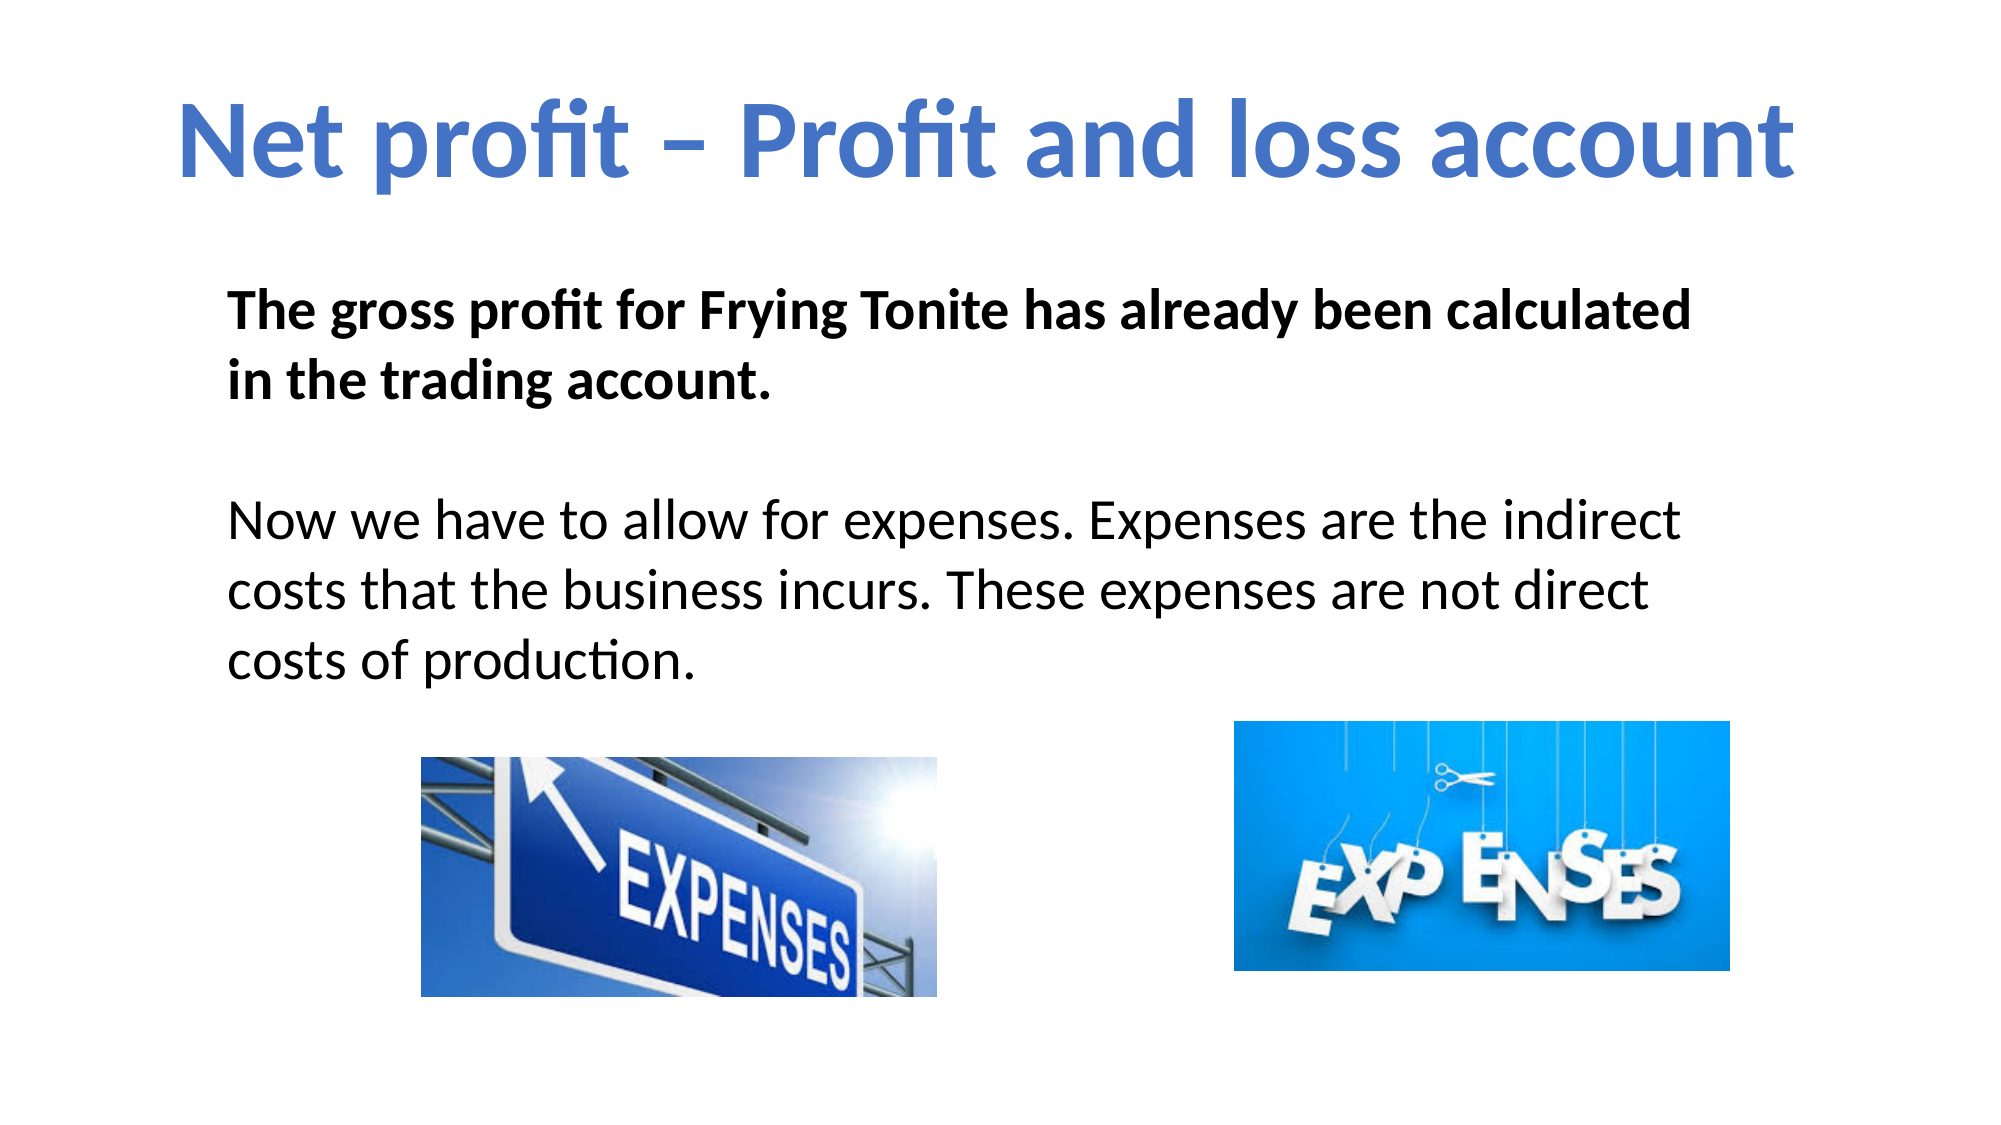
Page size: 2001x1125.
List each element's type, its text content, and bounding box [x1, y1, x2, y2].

text_box The gross profit for Frying Tonite has already been calculated in the trading account. Now we have to allow for expenses. Expenses are the indirect costs that the business incurs. These expenses are not direct costs of production. [213, 263, 1730, 699]
picture [1425, 721, 1429, 772]
picture [421, 757, 937, 997]
picture [1234, 721, 1730, 971]
text_box Net profit – Profit and loss account [161, 57, 1839, 208]
